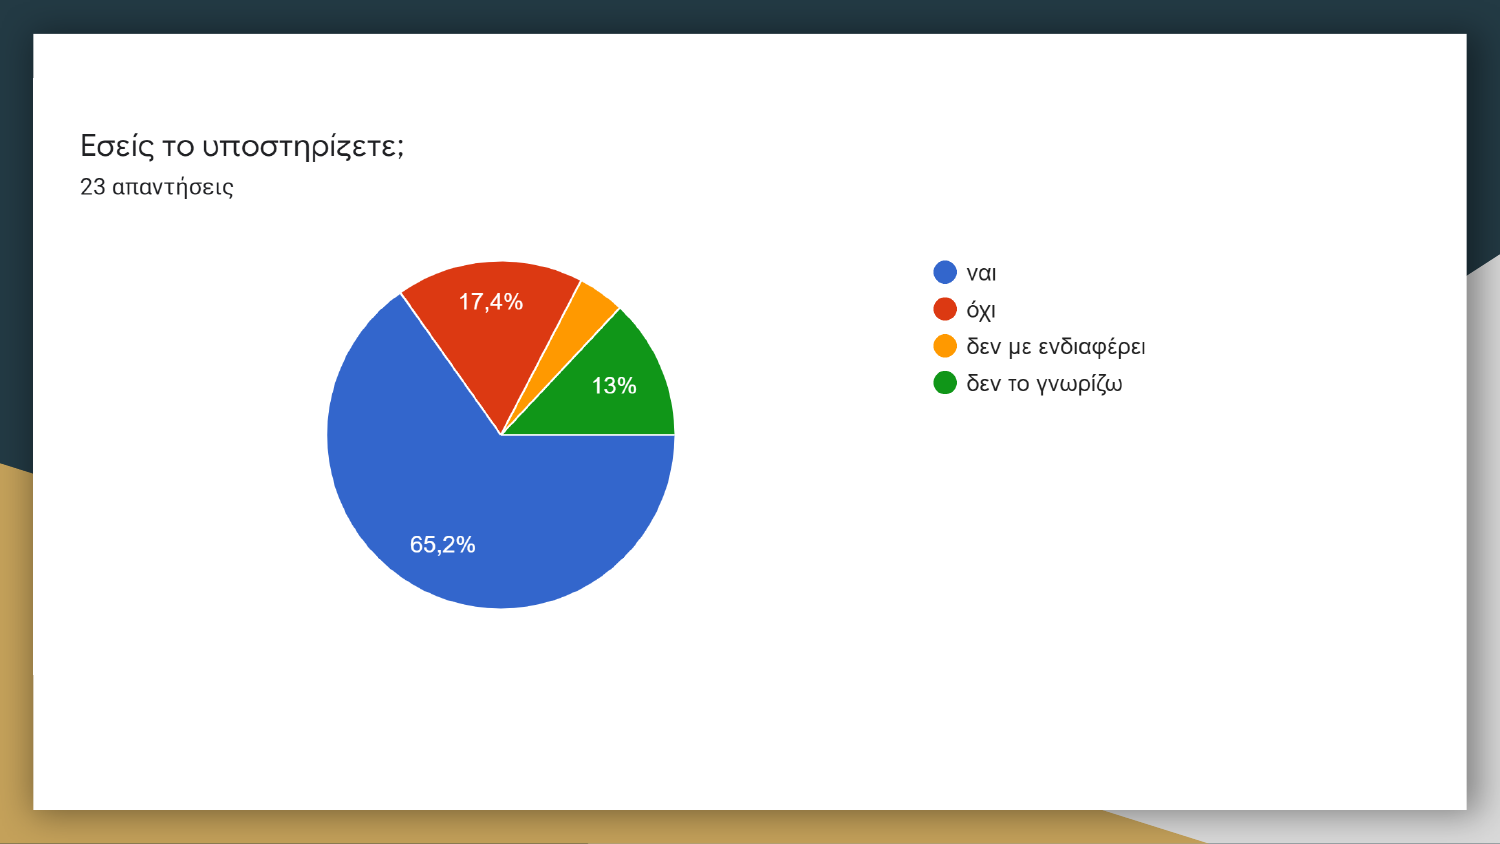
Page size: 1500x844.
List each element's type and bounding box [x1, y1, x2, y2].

picture [33, 77, 1455, 675]
